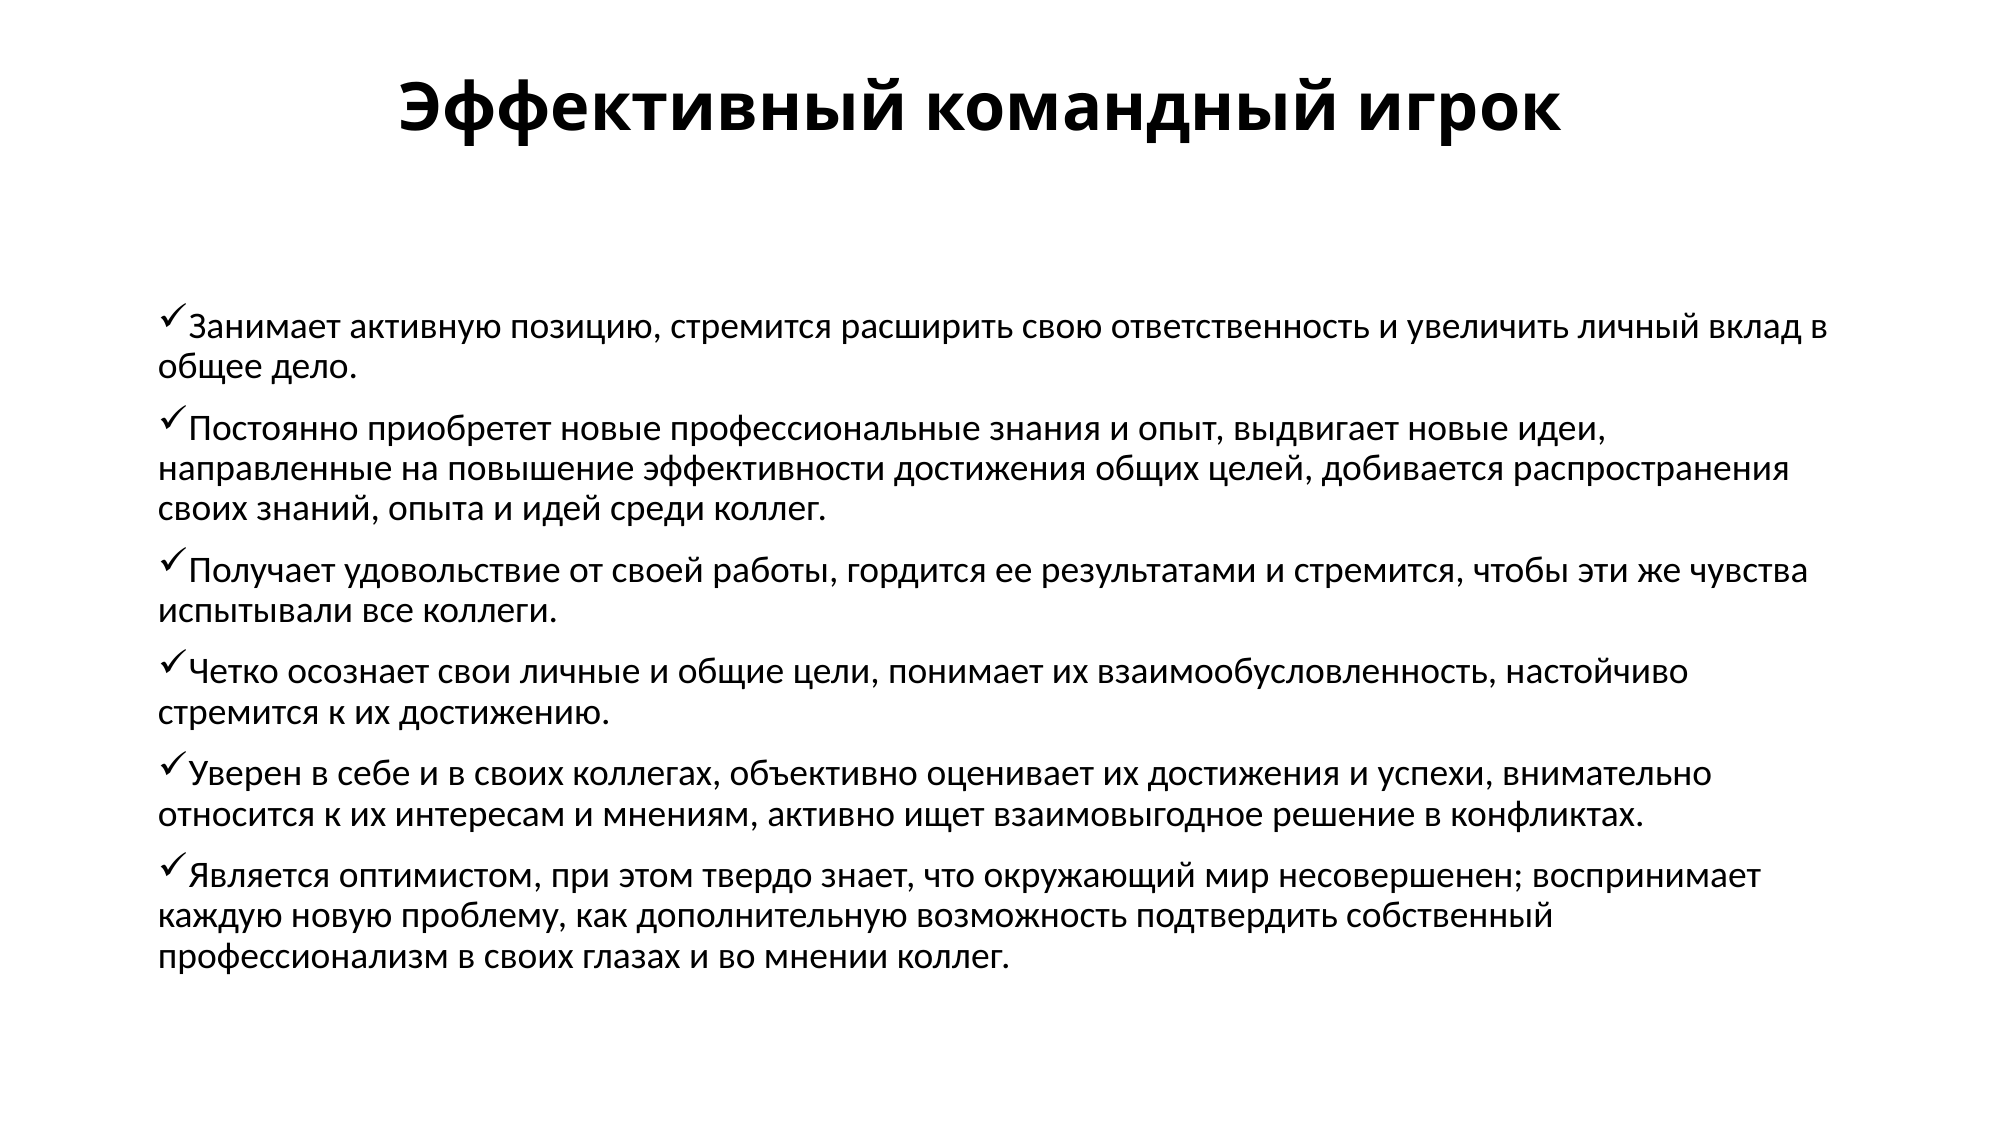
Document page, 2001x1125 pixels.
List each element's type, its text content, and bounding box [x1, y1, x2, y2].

title Эффективный командный игрок [230, 26, 1731, 153]
subtitle Занимает активную позицию, стремится расширить свою ответственность и увеличить личный вклад в общее дело. Постоянно приобретет новые профессиональные знания и опыт, выдвигает новые идеи, направленные на повышение эффективности достижения общих целей, добивается распространения своих знаний, опыта и идей среди коллег. Получает удовольствие от своей работы, гордится ее результатами и стремится, чтобы эти же чувства испытывали все коллеги. Четко осознает свои личные и общие цели, понимает их взаимообусловленность, настойчиво стремится к их достижению. Уверен в себе и в своих коллегах, объективно оценивает их достижения и успехи, внимательно относится к их интересам и мнениям, активно ищет взаимовыгодное решение в конфликтах. Является оптимистом, при этом твердо знает, что окружающий мир несовершенен; воспринимает каждую новую проблему, как дополнительную возможность подтвердить собственный профессионализм в своих глазах и во мнении коллег. [142, 298, 1858, 1044]
